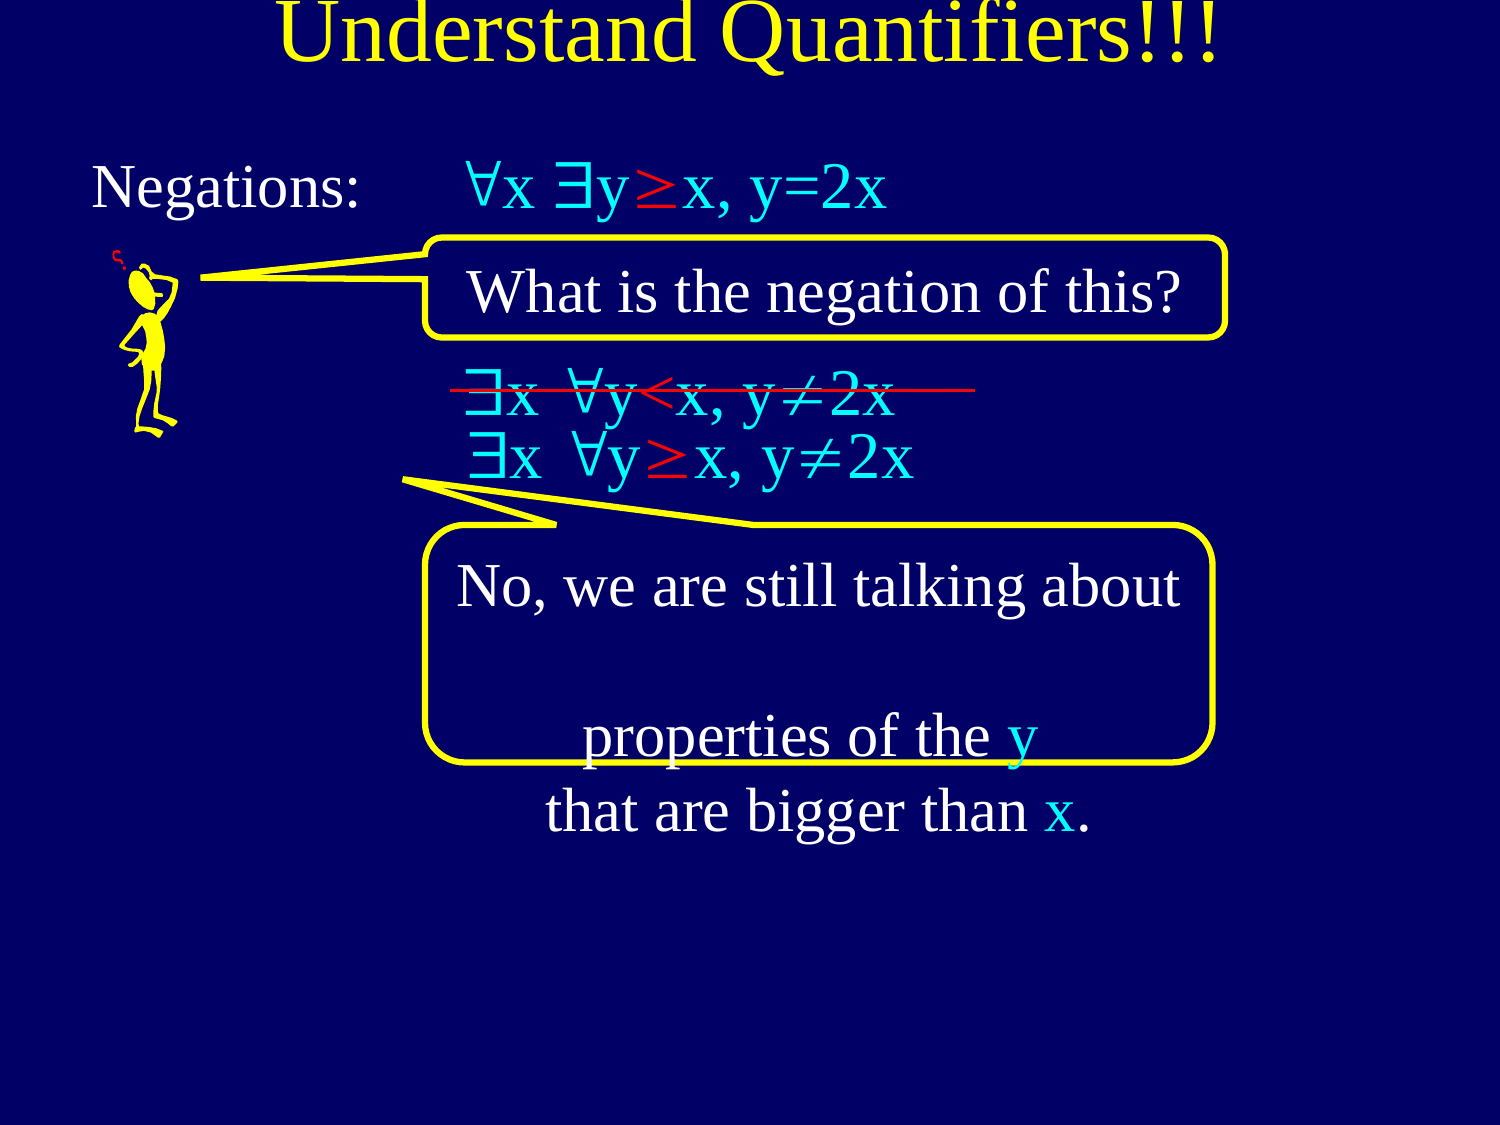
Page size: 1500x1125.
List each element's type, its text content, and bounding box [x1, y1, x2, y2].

text_box No, we are still talking about properties of the y that are bigger than x. [425, 499, 1213, 763]
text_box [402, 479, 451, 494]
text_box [112, 237, 1226, 438]
text_box Negations: [76, 137, 377, 228]
text_box "x $yx, y=2x [439, 150, 903, 230]
text_box Understand Quantifiers!!! [112, 0, 1388, 150]
text_box $x "yx, y2x [451, 447, 930, 499]
